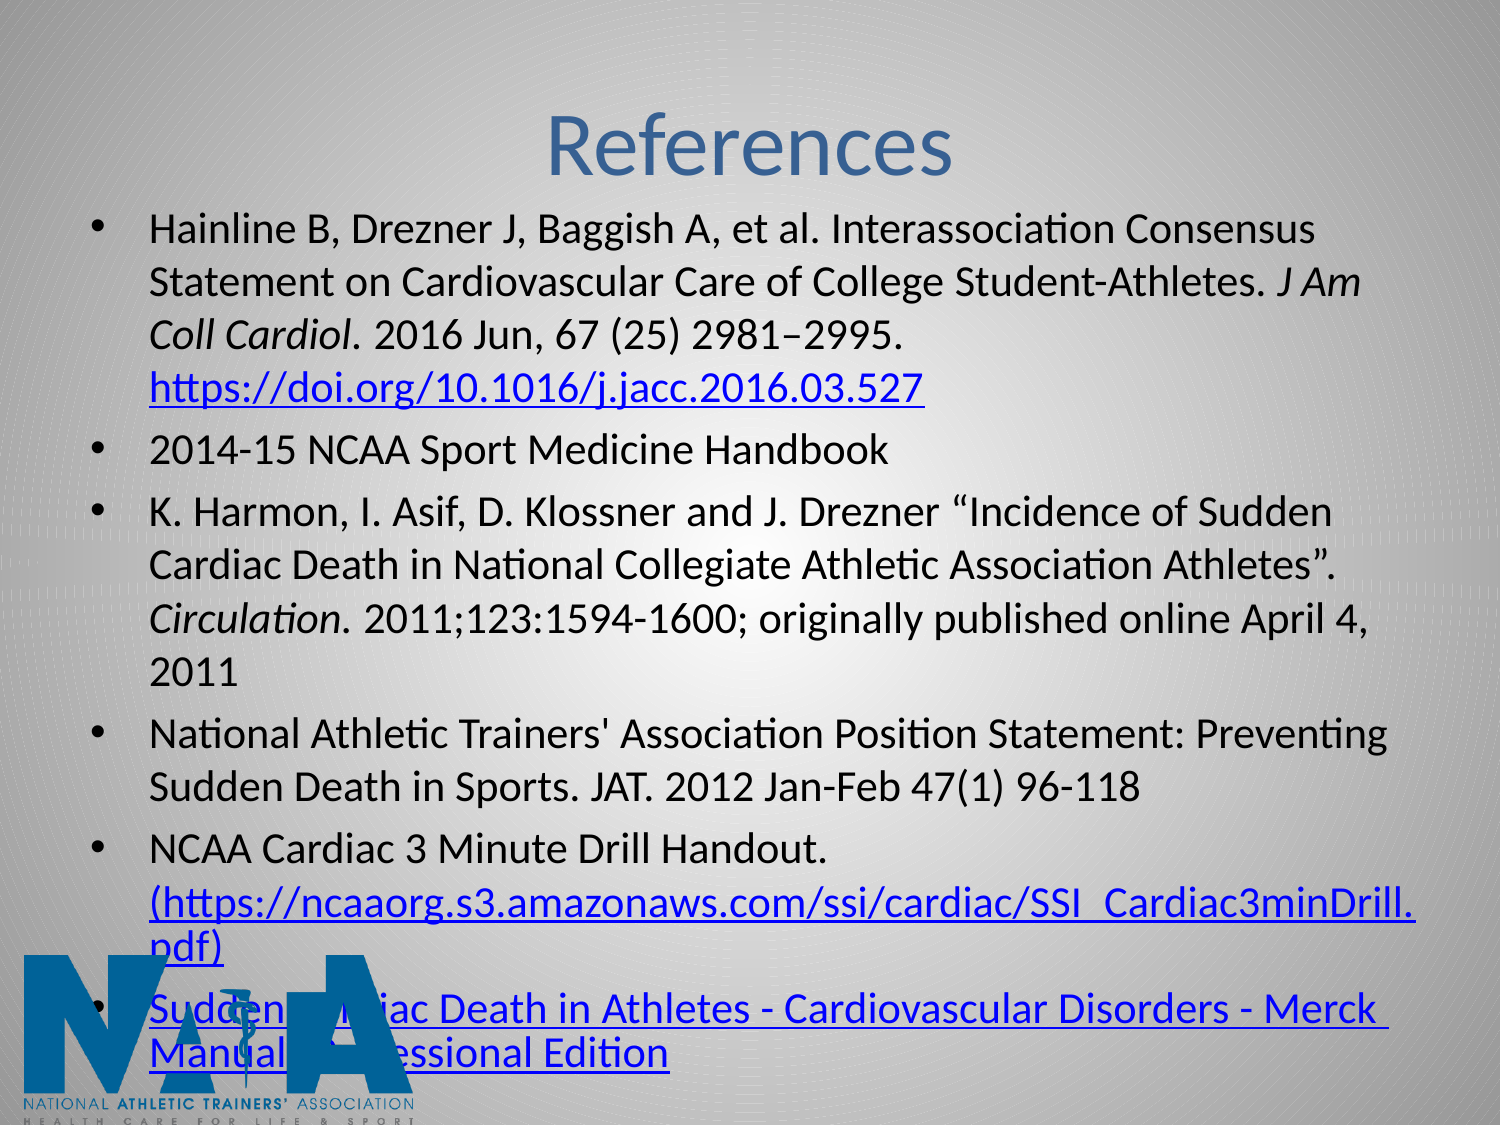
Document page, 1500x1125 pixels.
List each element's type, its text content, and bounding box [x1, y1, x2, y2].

title References [75, 45, 1425, 191]
list Hainline B, Drezner J, Baggish A, et al. Interassociation Consensus Statement on Cardiovascular Care of College Student-Athletes. J Am Coll Cardiol. 2016 Jun, 67 (25) 2981–2995. https://doi.org/10.1016/j.jacc.2016.03.527 2014-15 NCAA Sport Medicine Handbook K. Harmon, I. Asif, D. Klossner and J. Drezner “Incidence of Sudden Cardiac Death in National Collegiate Athletic Association Athletes”. Circulation. 2011;123:1594-1600; originally published online April 4, 2011 National Athletic Trainers' Association Position Statement: Preventing Sudden Death in Sports. JAT. 2012 Jan-Feb 47(1) 96-118 NCAA Cardiac 3 Minute Drill Handout. (https://ncaaorg.s3.amazonaws.com/ssi/cardiac/SSI_Cardiac3minDrill.pdf) Sudden Cardiac Death in Athletes - Cardiovascular Disorders - Merck Manuals Professional Edition [75, 191, 1425, 1000]
picture [24, 955, 413, 1125]
